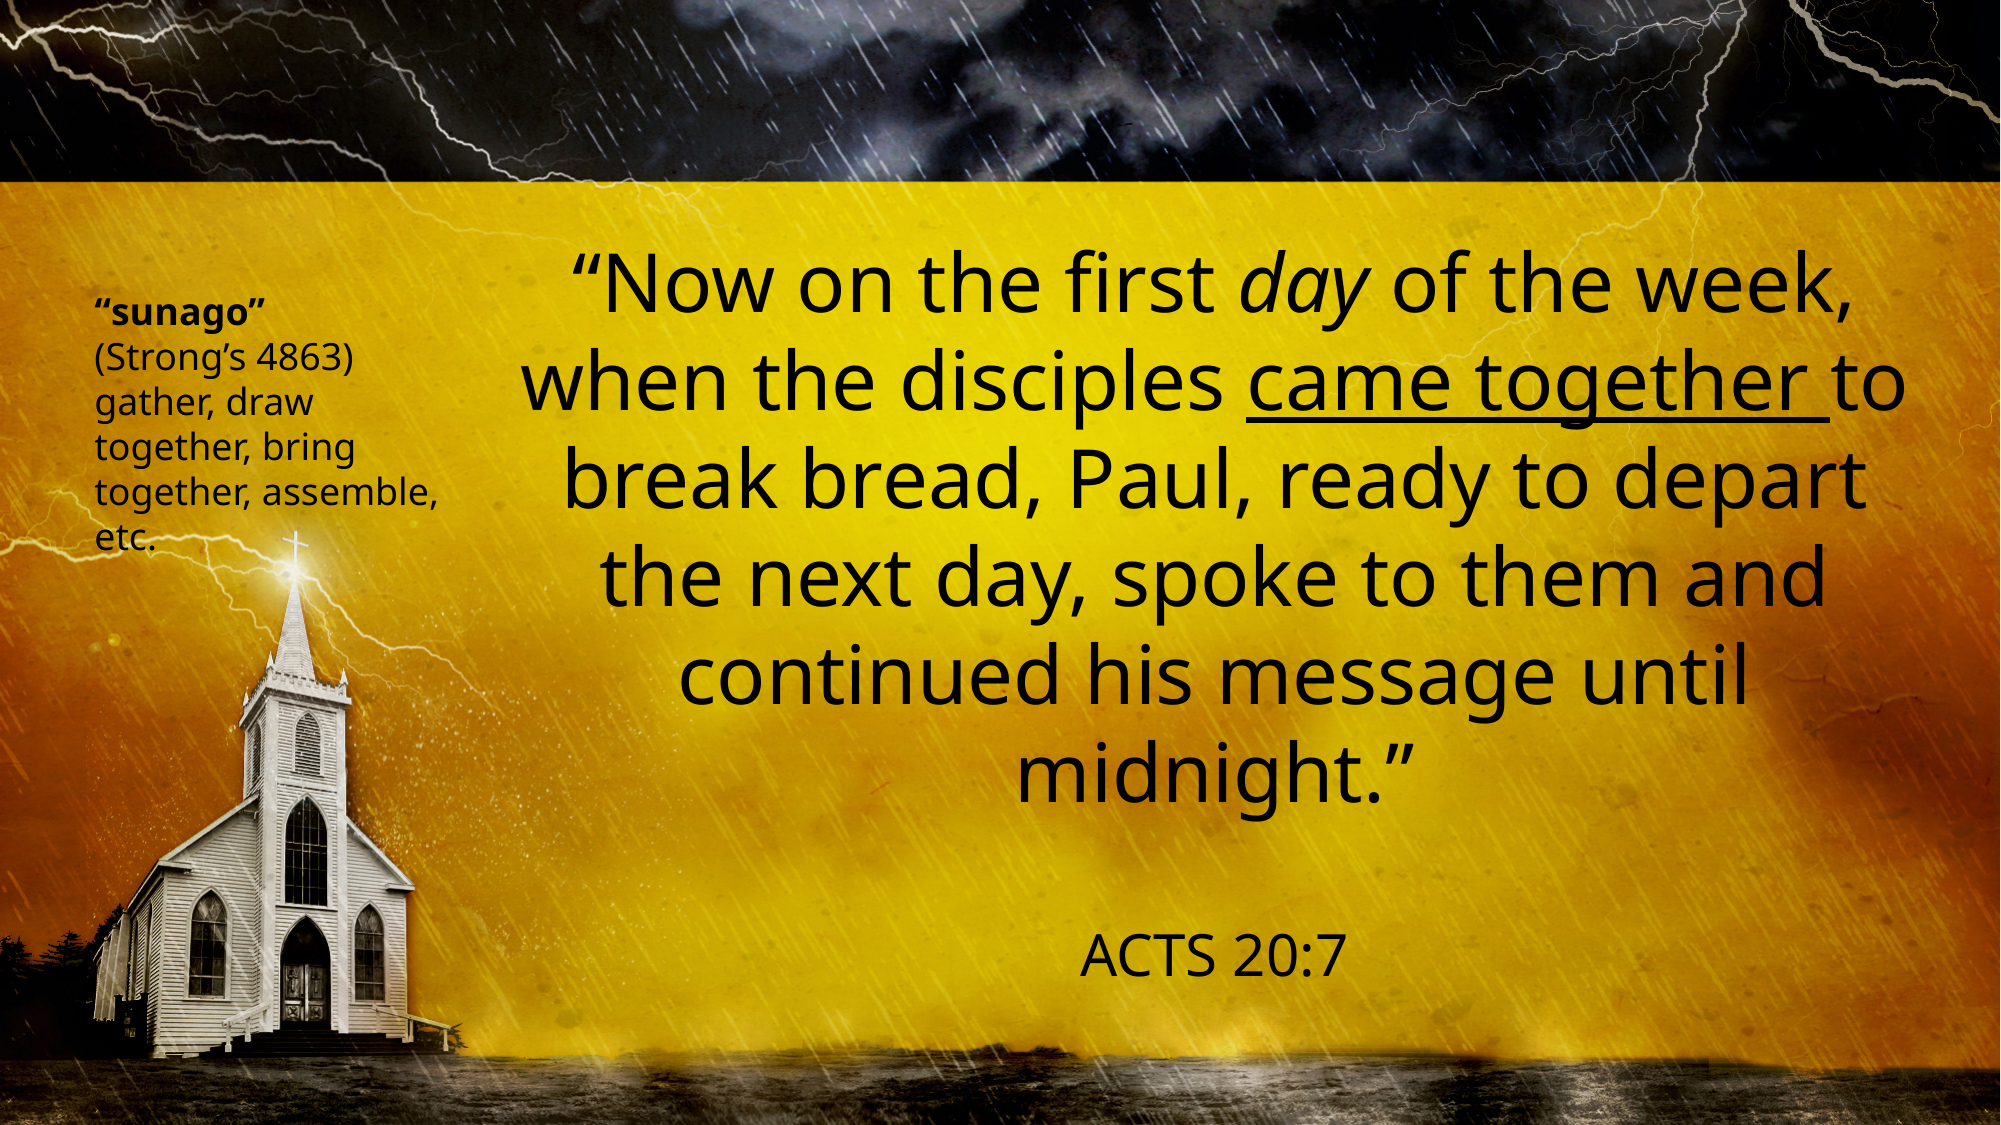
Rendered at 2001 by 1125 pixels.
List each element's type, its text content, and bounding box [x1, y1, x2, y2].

picture [0, 0, 2001, 1125]
text_box “sunago” (Strong’s 4863) gather, draw together, bring together, assemble, etc. [79, 280, 481, 566]
list “Now on the first day of the week, when the disciples came together to break bread, Paul, ready to depart the next day, spoke to them and continued his message until midnight.” [481, 221, 1949, 829]
list ACTS 20:7 [481, 879, 1949, 1028]
